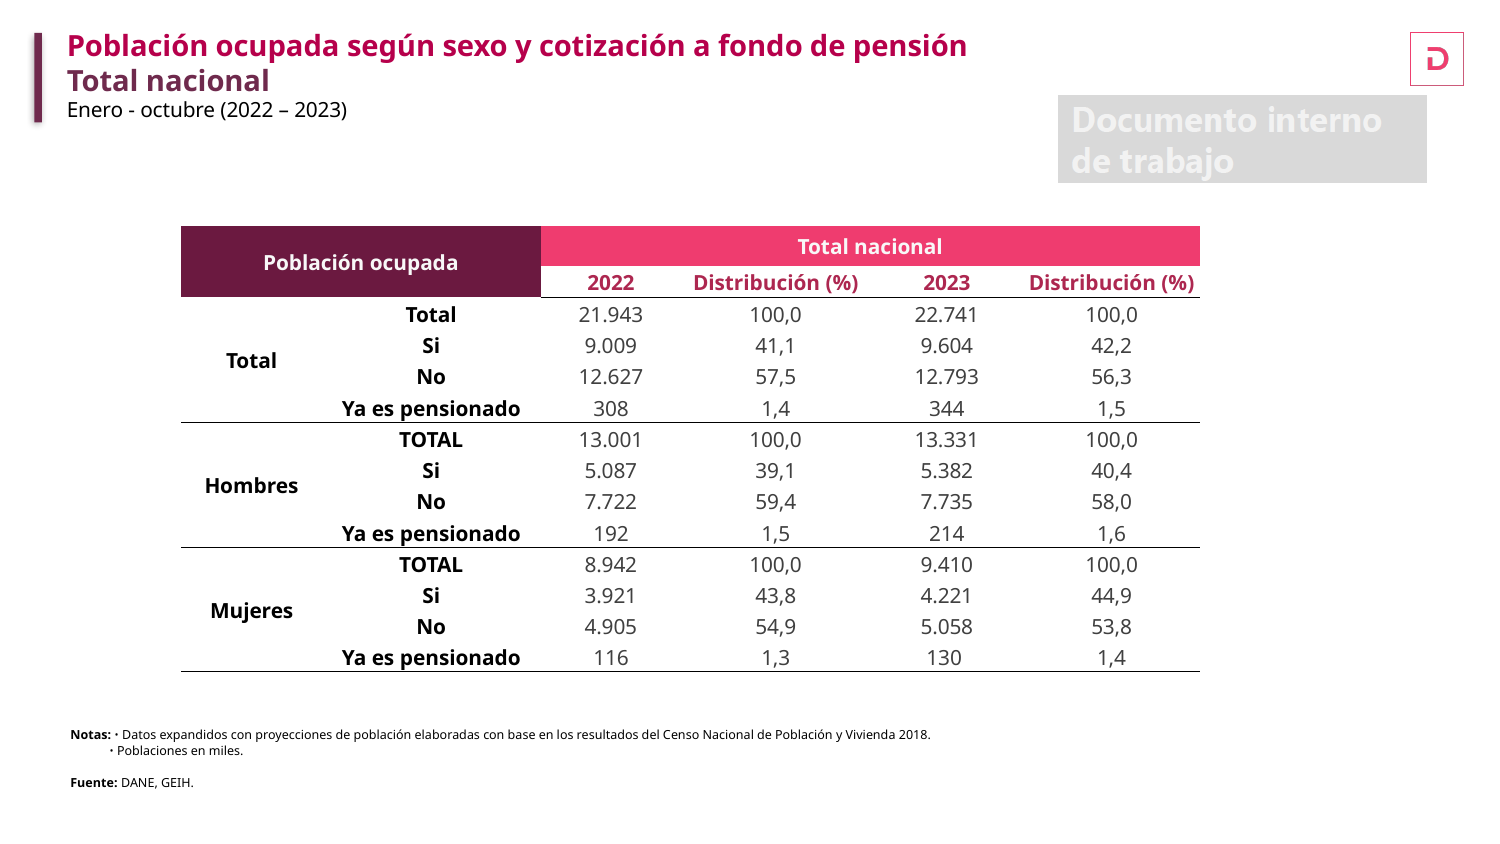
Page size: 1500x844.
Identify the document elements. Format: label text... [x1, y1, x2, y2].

table_cell Total [181, 297, 322, 422]
table_header Población ocupada [181, 226, 541, 297]
table_cell 57,5 [681, 360, 870, 391]
table_cell 21.943 [541, 298, 681, 328]
table_cell 59,4 [681, 484, 870, 516]
table_cell 9.604 [870, 328, 1023, 360]
table_cell 100,0 [1023, 298, 1200, 328]
table_cell 2023 [870, 266, 1023, 297]
table_header Total nacional [541, 226, 1200, 266]
table_cell Distribución (%) [1023, 266, 1200, 297]
table_cell TOTAL [322, 548, 541, 578]
table_cell 214 [870, 516, 1023, 547]
table_cell 1,3 [681, 641, 870, 671]
table_cell 2022 [541, 266, 681, 297]
table_cell 9.410 [870, 548, 1023, 578]
table_cell TOTAL [322, 423, 541, 453]
table_cell 8.942 [541, 548, 681, 578]
table_cell 100,0 [1023, 423, 1200, 453]
table_cell Total [322, 297, 541, 328]
table_cell 130 [870, 641, 1023, 671]
table_cell 1,5 [681, 516, 870, 547]
table_cell 22.741 [870, 298, 1023, 328]
table_cell Si [322, 578, 541, 609]
table_cell 7.735 [870, 484, 1023, 516]
table_cell 43,8 [681, 578, 870, 609]
table_cell 41,1 [681, 328, 870, 360]
table_cell Hombres [181, 423, 322, 547]
table_cell 1,6 [1023, 516, 1200, 547]
picture [1058, 95, 1427, 183]
table_cell No [322, 360, 541, 391]
table_cell 1,4 [1023, 641, 1200, 671]
table_cell Mujeres [181, 548, 322, 671]
table_cell 4.221 [870, 578, 1023, 609]
table_cell 42,2 [1023, 328, 1200, 360]
table_cell 53,8 [1023, 609, 1200, 641]
table_cell 100,0 [681, 548, 870, 578]
table_cell 5.382 [870, 453, 1023, 484]
table_cell No [322, 484, 541, 516]
table_cell 12.793 [870, 360, 1023, 391]
table_cell 308 [541, 391, 681, 422]
table_cell 344 [870, 391, 1023, 422]
table_cell Distribución (%) [681, 266, 870, 297]
table_cell 7.722 [541, 484, 681, 516]
table_cell 56,3 [1023, 360, 1200, 391]
table_cell Ya es pensionado [322, 391, 541, 422]
table_cell 100,0 [1023, 548, 1200, 578]
table_cell 54,9 [681, 609, 870, 641]
table_cell 13.001 [541, 423, 681, 453]
table_cell 3.921 [541, 578, 681, 609]
table_cell 1,5 [1023, 391, 1200, 422]
table_cell 1,4 [681, 391, 870, 422]
table_cell 5.087 [541, 453, 681, 484]
table_cell 5.058 [870, 609, 1023, 641]
text_box Población ocupada según sexo y cotización a fondo de pensión Total nacional Enero - octubre (2022 – 2023) [55, 21, 1326, 128]
picture [1410, 32, 1464, 86]
table_cell Si [322, 328, 541, 360]
table_cell 192 [541, 516, 681, 547]
table_cell 40,4 [1023, 453, 1200, 484]
table_cell 44,9 [1023, 578, 1200, 609]
table_cell 100,0 [681, 298, 870, 328]
table_cell Si [322, 453, 541, 484]
table_cell Ya es pensionado [322, 516, 541, 547]
table_cell 39,1 [681, 453, 870, 484]
text_box Notas: ᛫ Datos expandidos con proyecciones de población elaboradas con base en los resultados del Censo Nacional de Población y Vivienda 2018. ᛫ Poblaciones en miles. Fuente: DANE, GEIH. [55, 725, 1437, 797]
table_cell 13.331 [870, 423, 1023, 453]
table_cell Ya es pensionado [322, 641, 541, 671]
text_box [34, 32, 43, 123]
table_cell 116 [541, 641, 681, 671]
table_cell 58,0 [1023, 484, 1200, 516]
table_cell 100,0 [681, 423, 870, 453]
table_cell 4.905 [541, 609, 681, 641]
table_cell No [322, 609, 541, 641]
table_cell 9.009 [541, 328, 681, 360]
table_cell 12.627 [541, 360, 681, 391]
